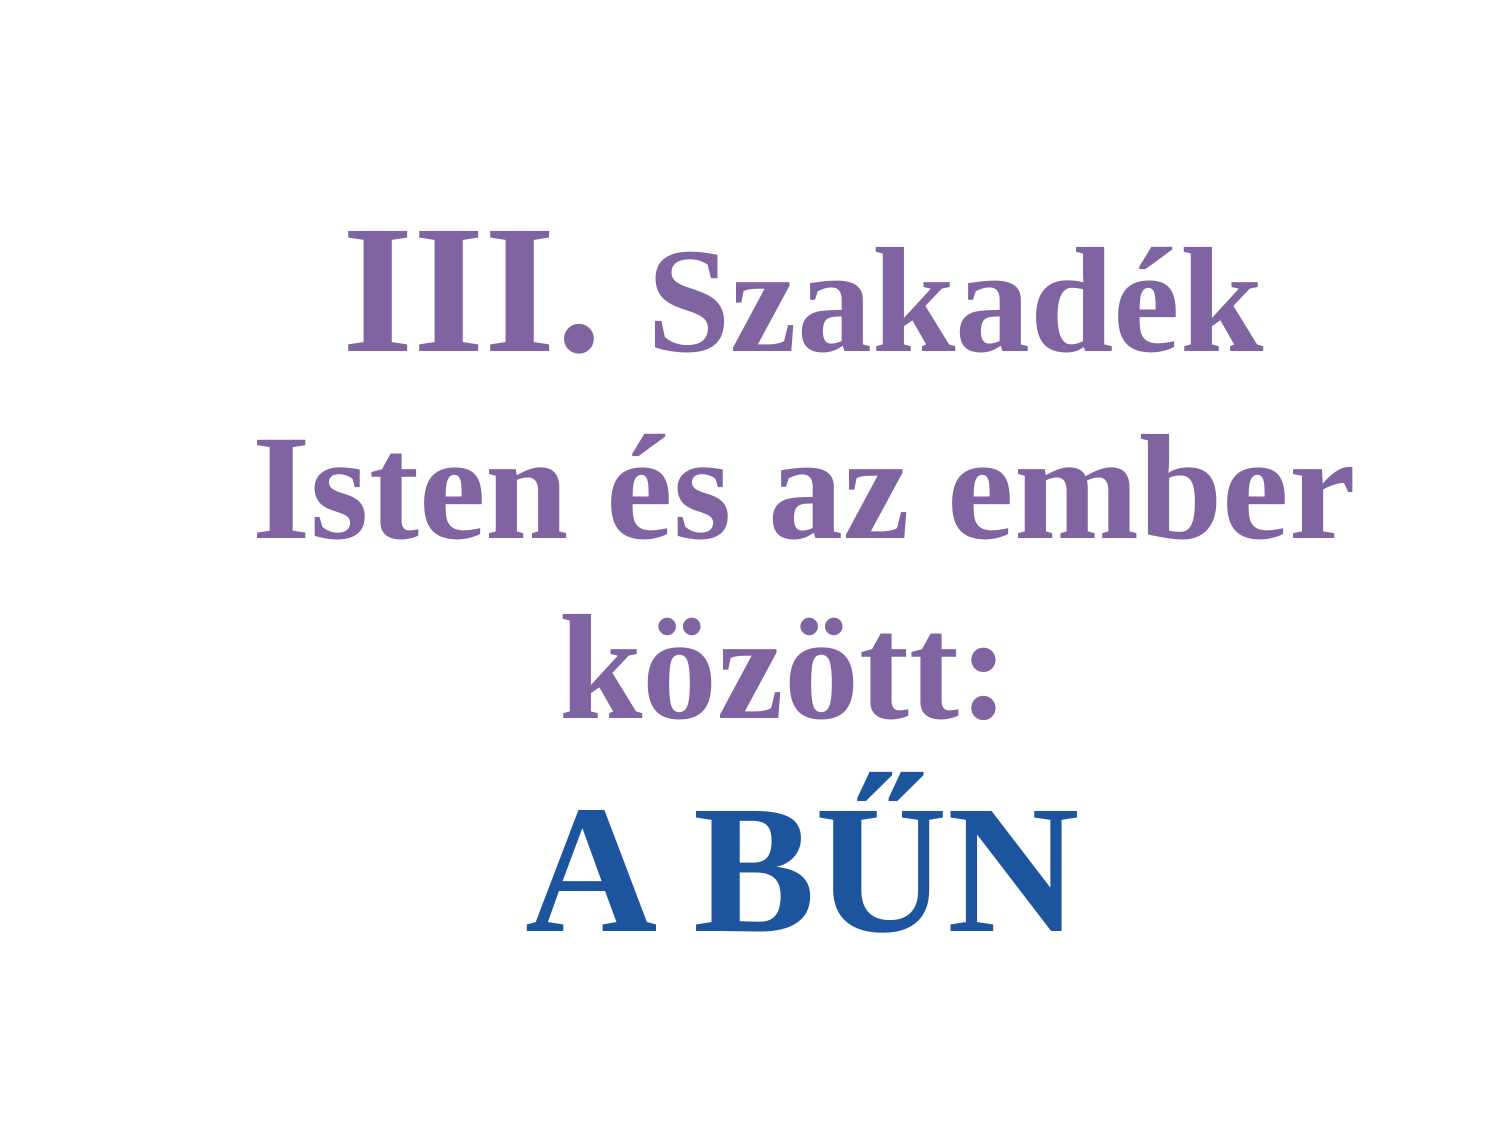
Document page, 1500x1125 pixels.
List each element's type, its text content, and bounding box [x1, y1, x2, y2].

text_box III. Szakadék Isten és az ember között: A BŰN [194, 160, 1412, 976]
